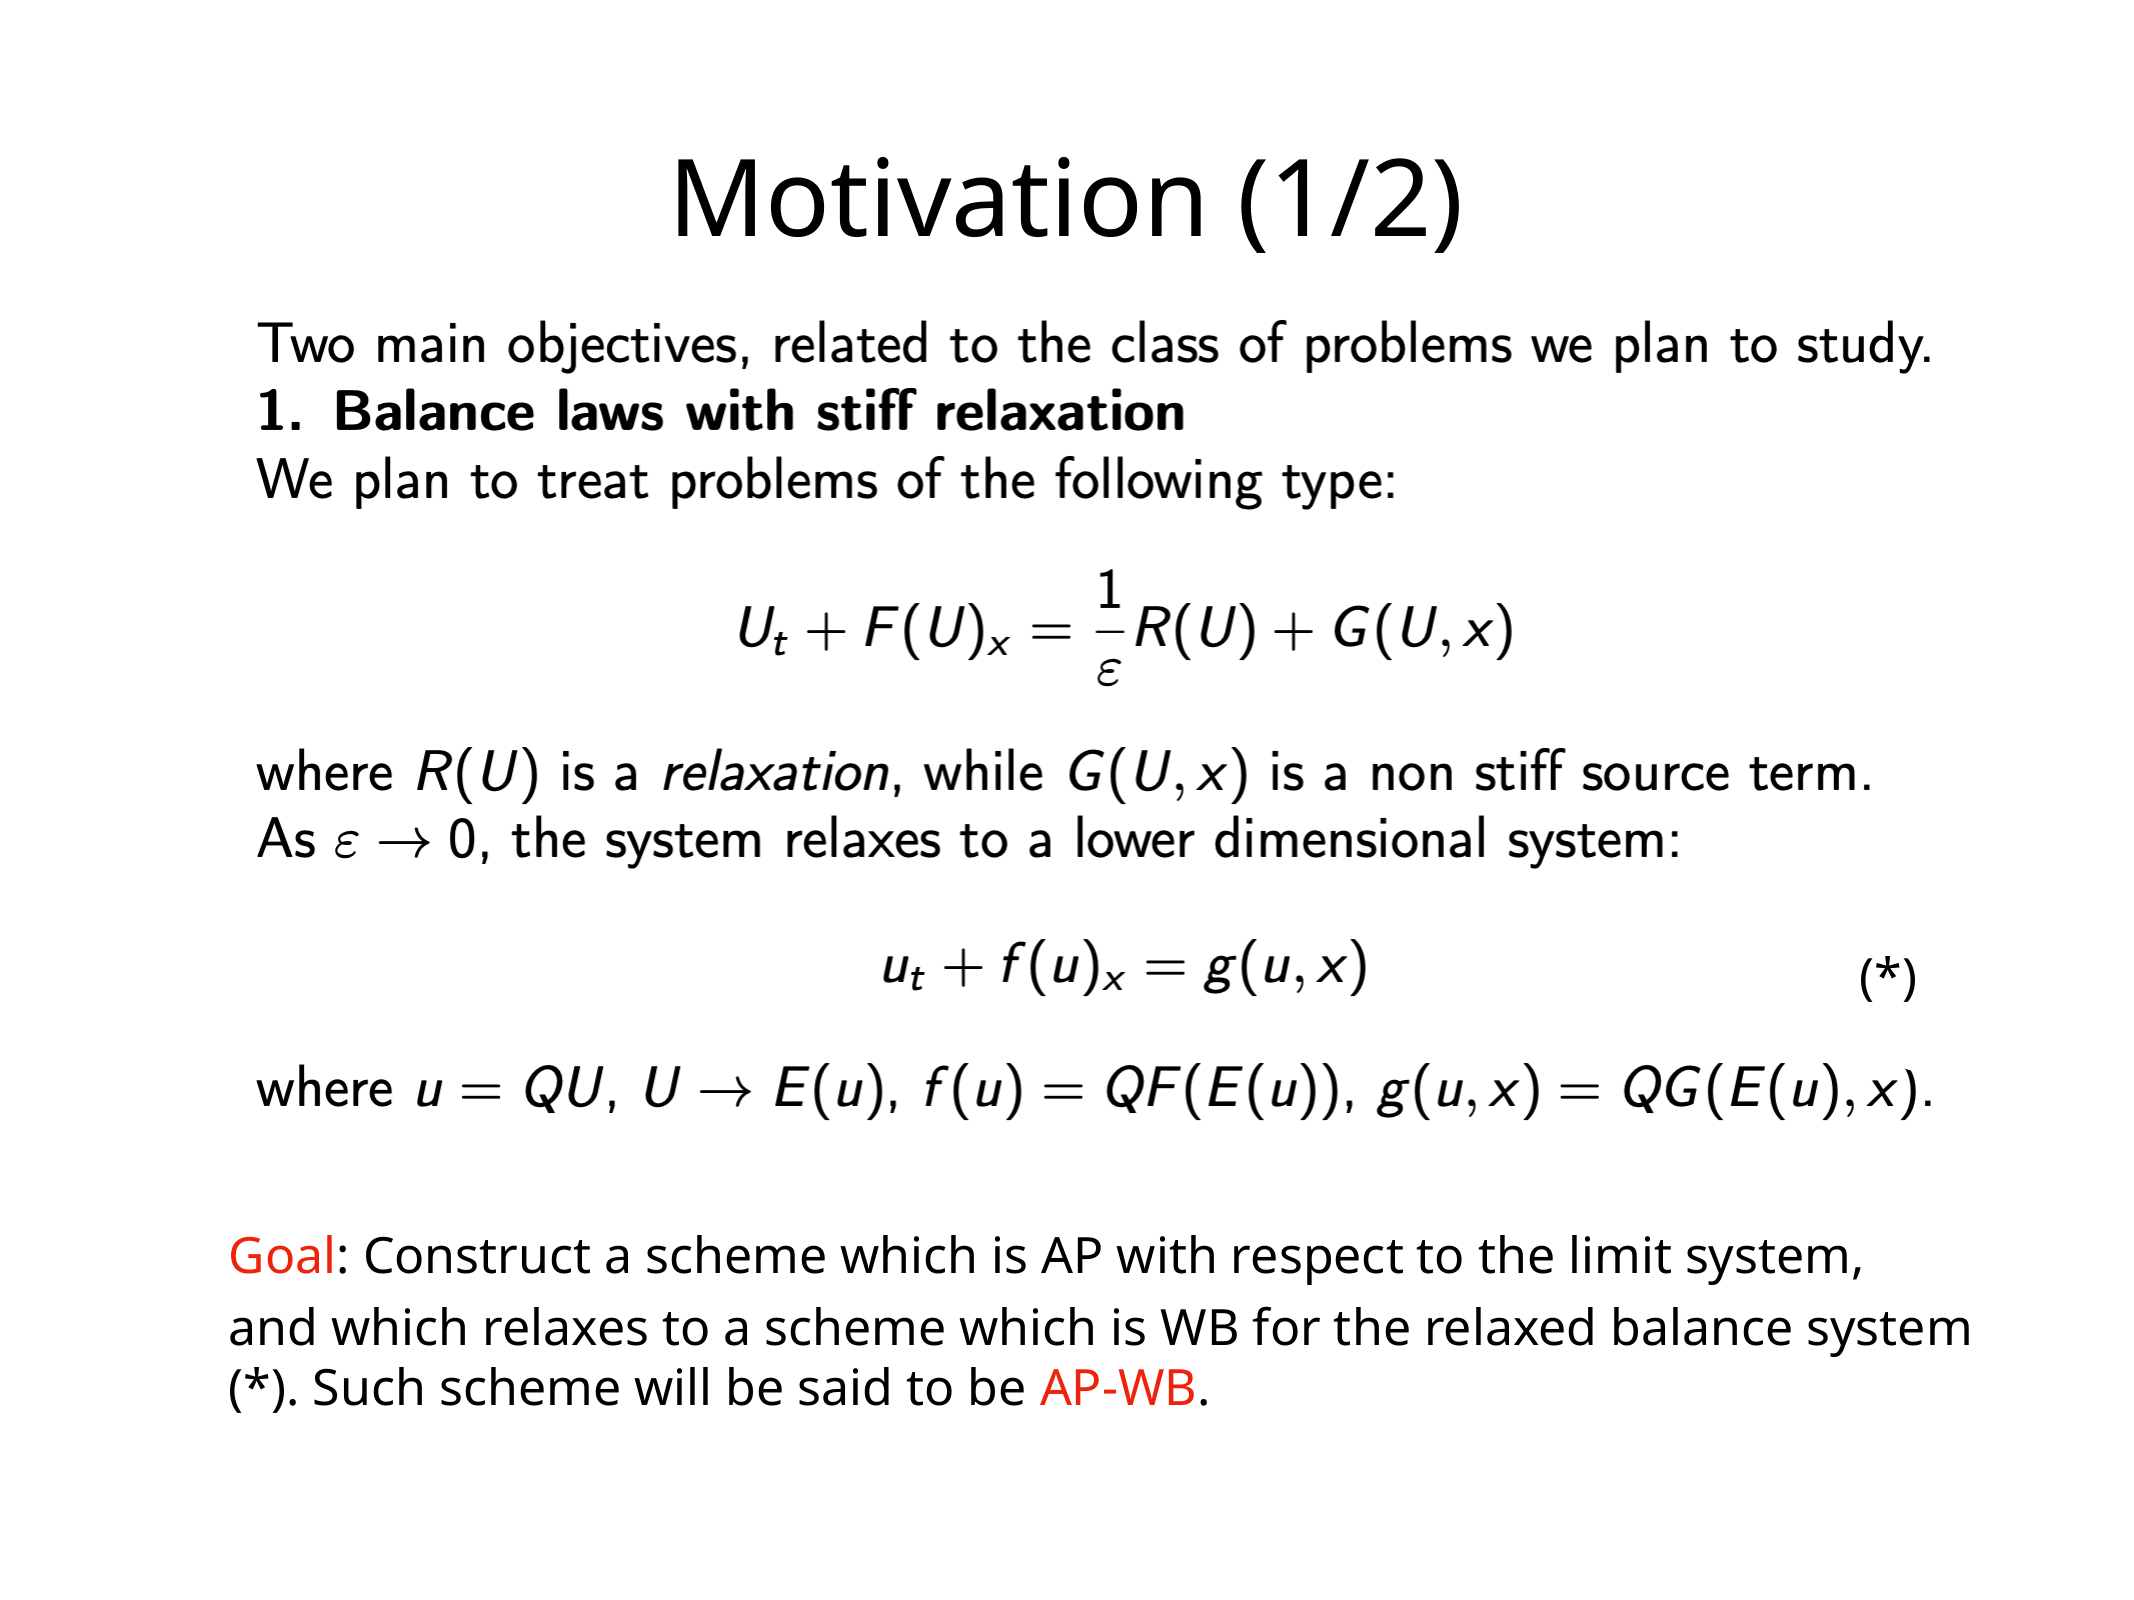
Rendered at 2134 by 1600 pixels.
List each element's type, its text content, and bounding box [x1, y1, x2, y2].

title Motivation (1/2) [147, 125, 1986, 262]
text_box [197, 286, 2036, 1158]
text_box Goal: Construct a scheme which is AP with respect to the limit system, and which relaxes to a scheme which is WB for the relaxed balance system (*). Such scheme will be said to be AP-WB. [224, 1218, 2009, 1421]
